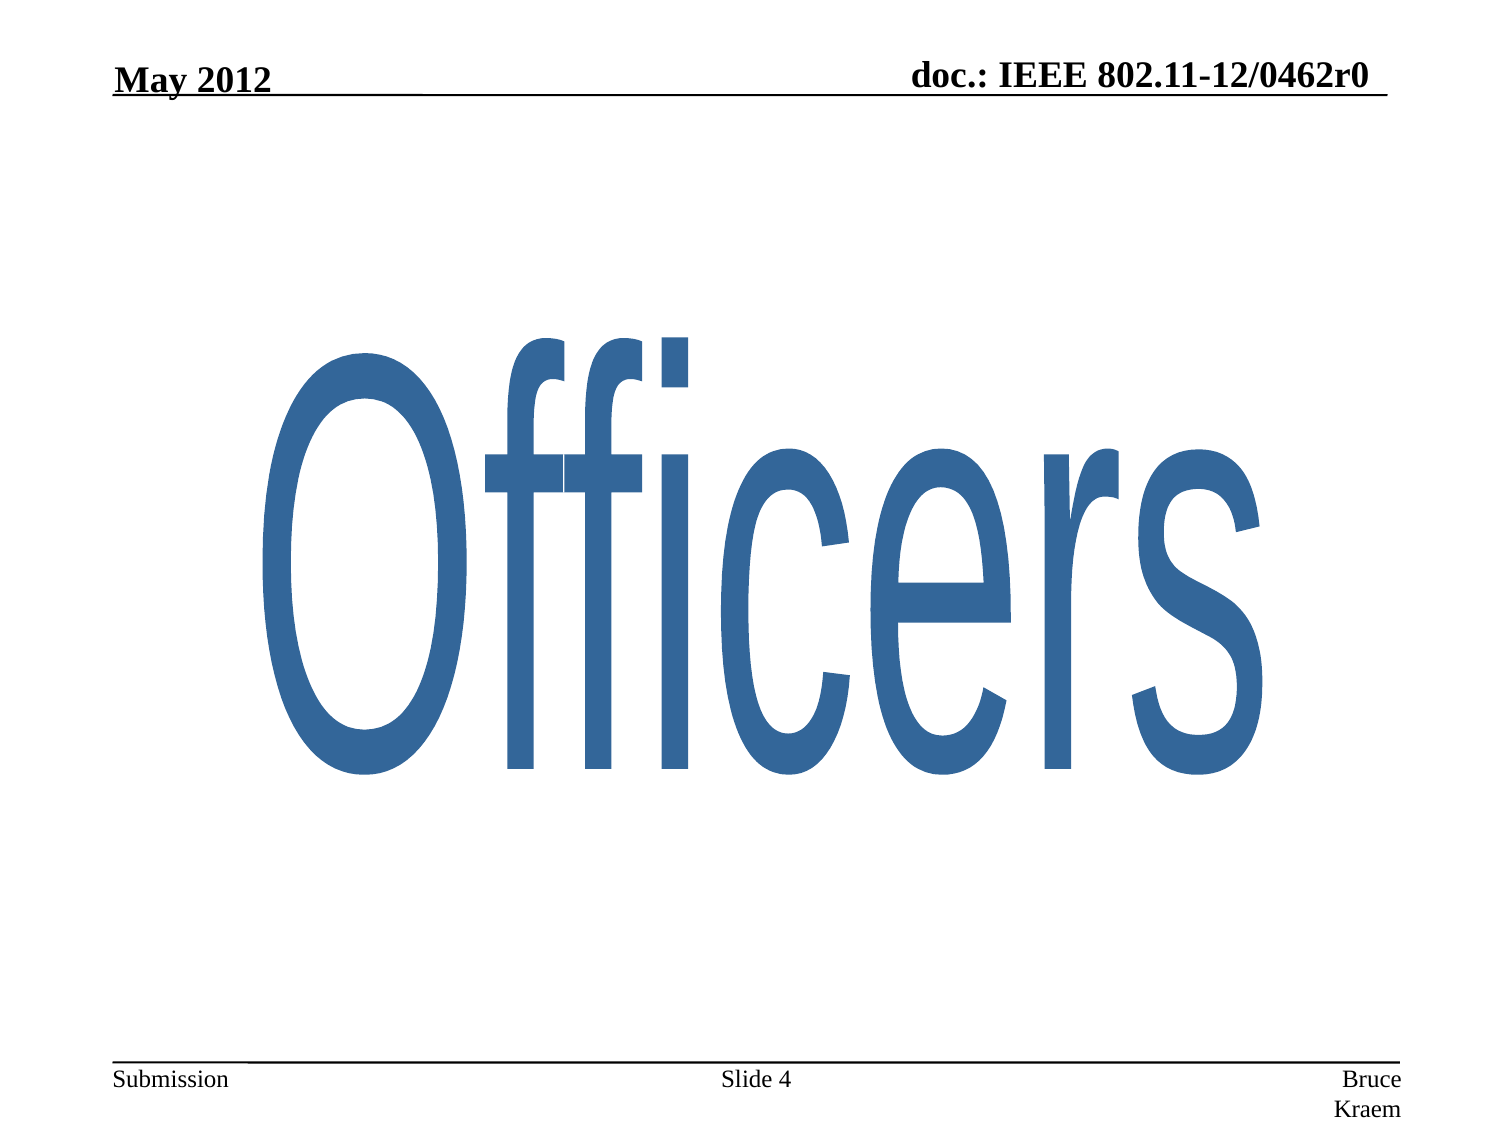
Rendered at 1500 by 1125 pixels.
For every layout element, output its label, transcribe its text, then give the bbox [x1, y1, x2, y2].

footer Bruce Kraemer, Marvell [1325, 1062, 1402, 1093]
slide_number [114, 54, 290, 100]
slide_number Slide 4 [712, 1062, 800, 1093]
